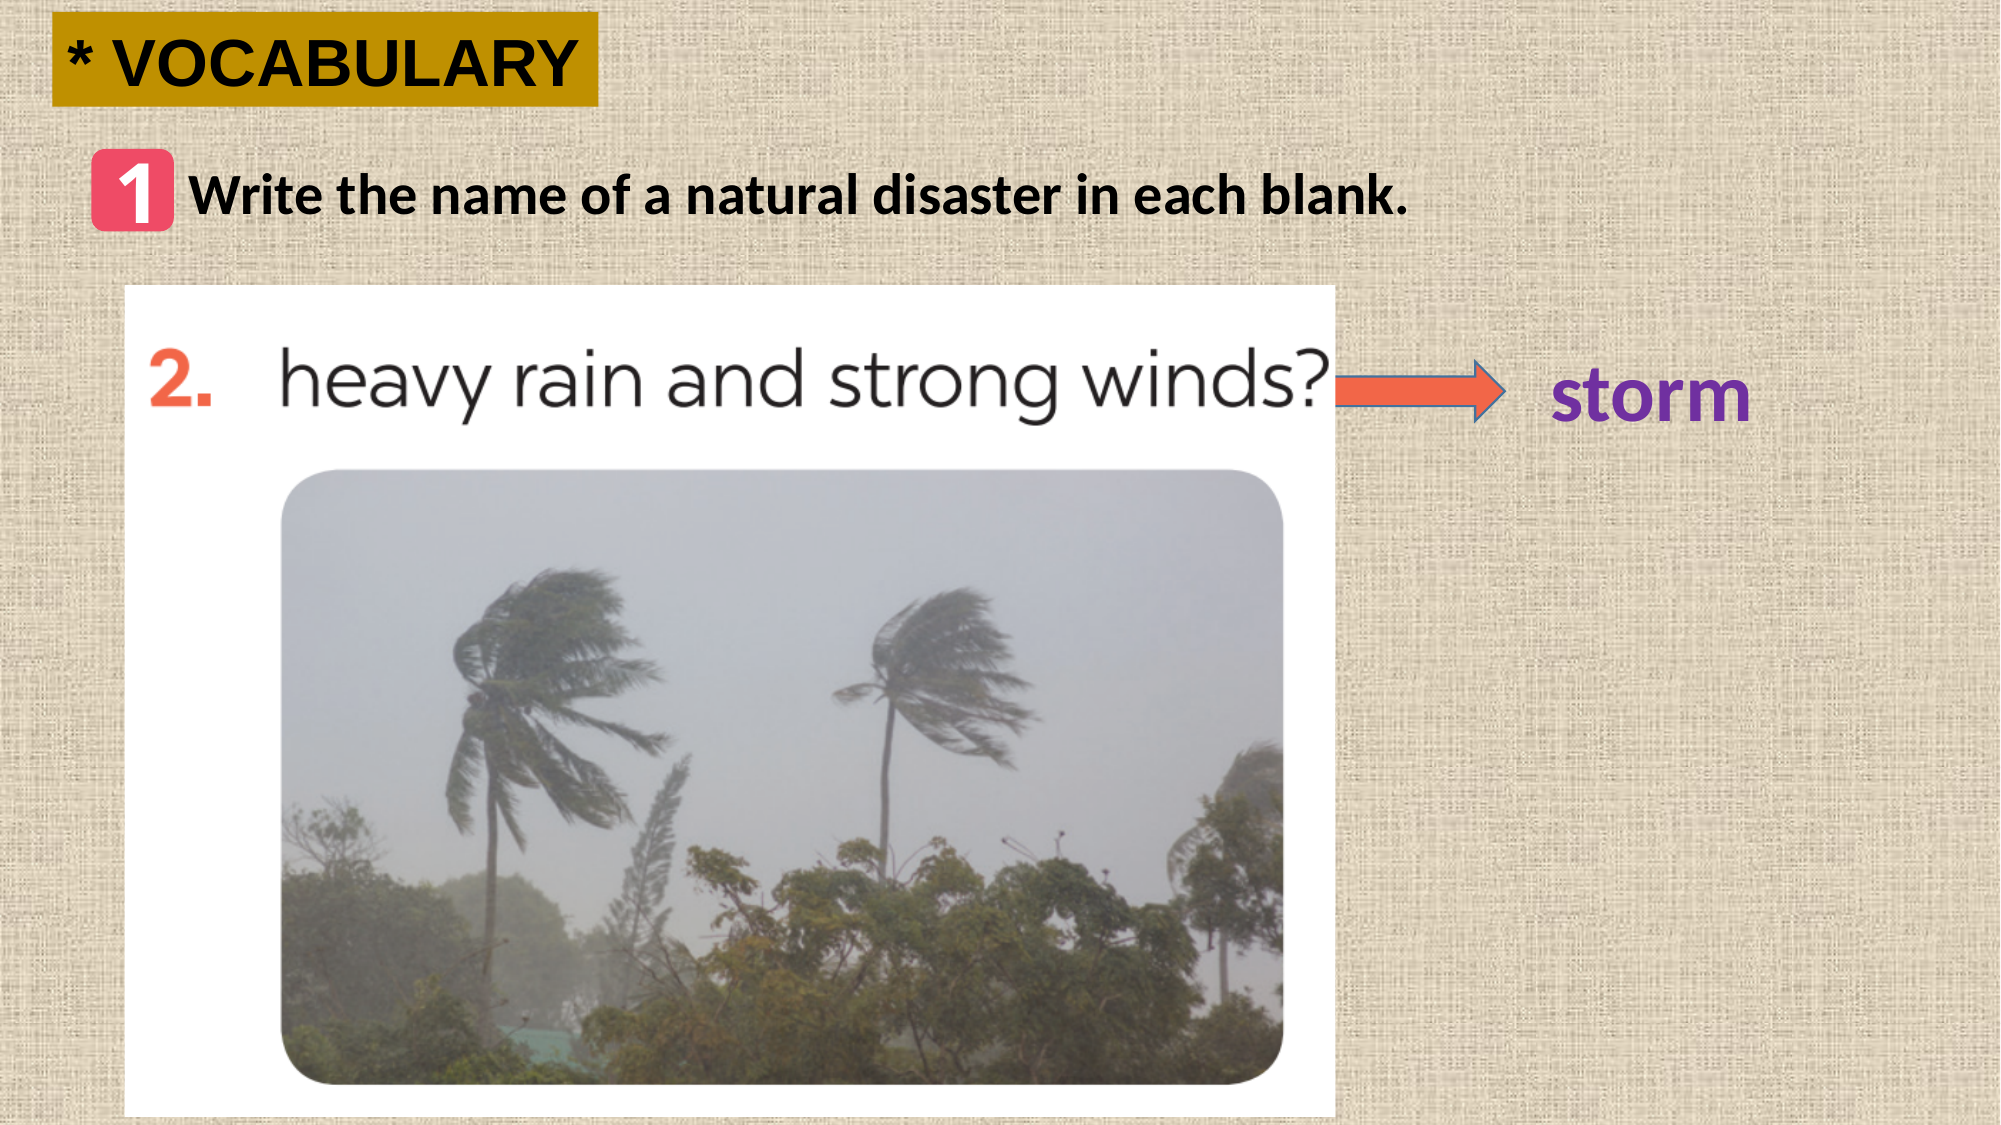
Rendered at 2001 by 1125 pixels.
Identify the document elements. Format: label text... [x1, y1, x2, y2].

text_box 1 [100, 133, 166, 248]
text_box Write the name of a natural disaster in each blank. [173, 148, 1505, 234]
text_box storm [1535, 331, 1792, 446]
text_box [90, 148, 100, 232]
text_box [166, 149, 175, 232]
text_box * VOCABULARY [52, 11, 599, 107]
picture [0, 0, 2001, 1125]
text_box [1336, 359, 1507, 424]
